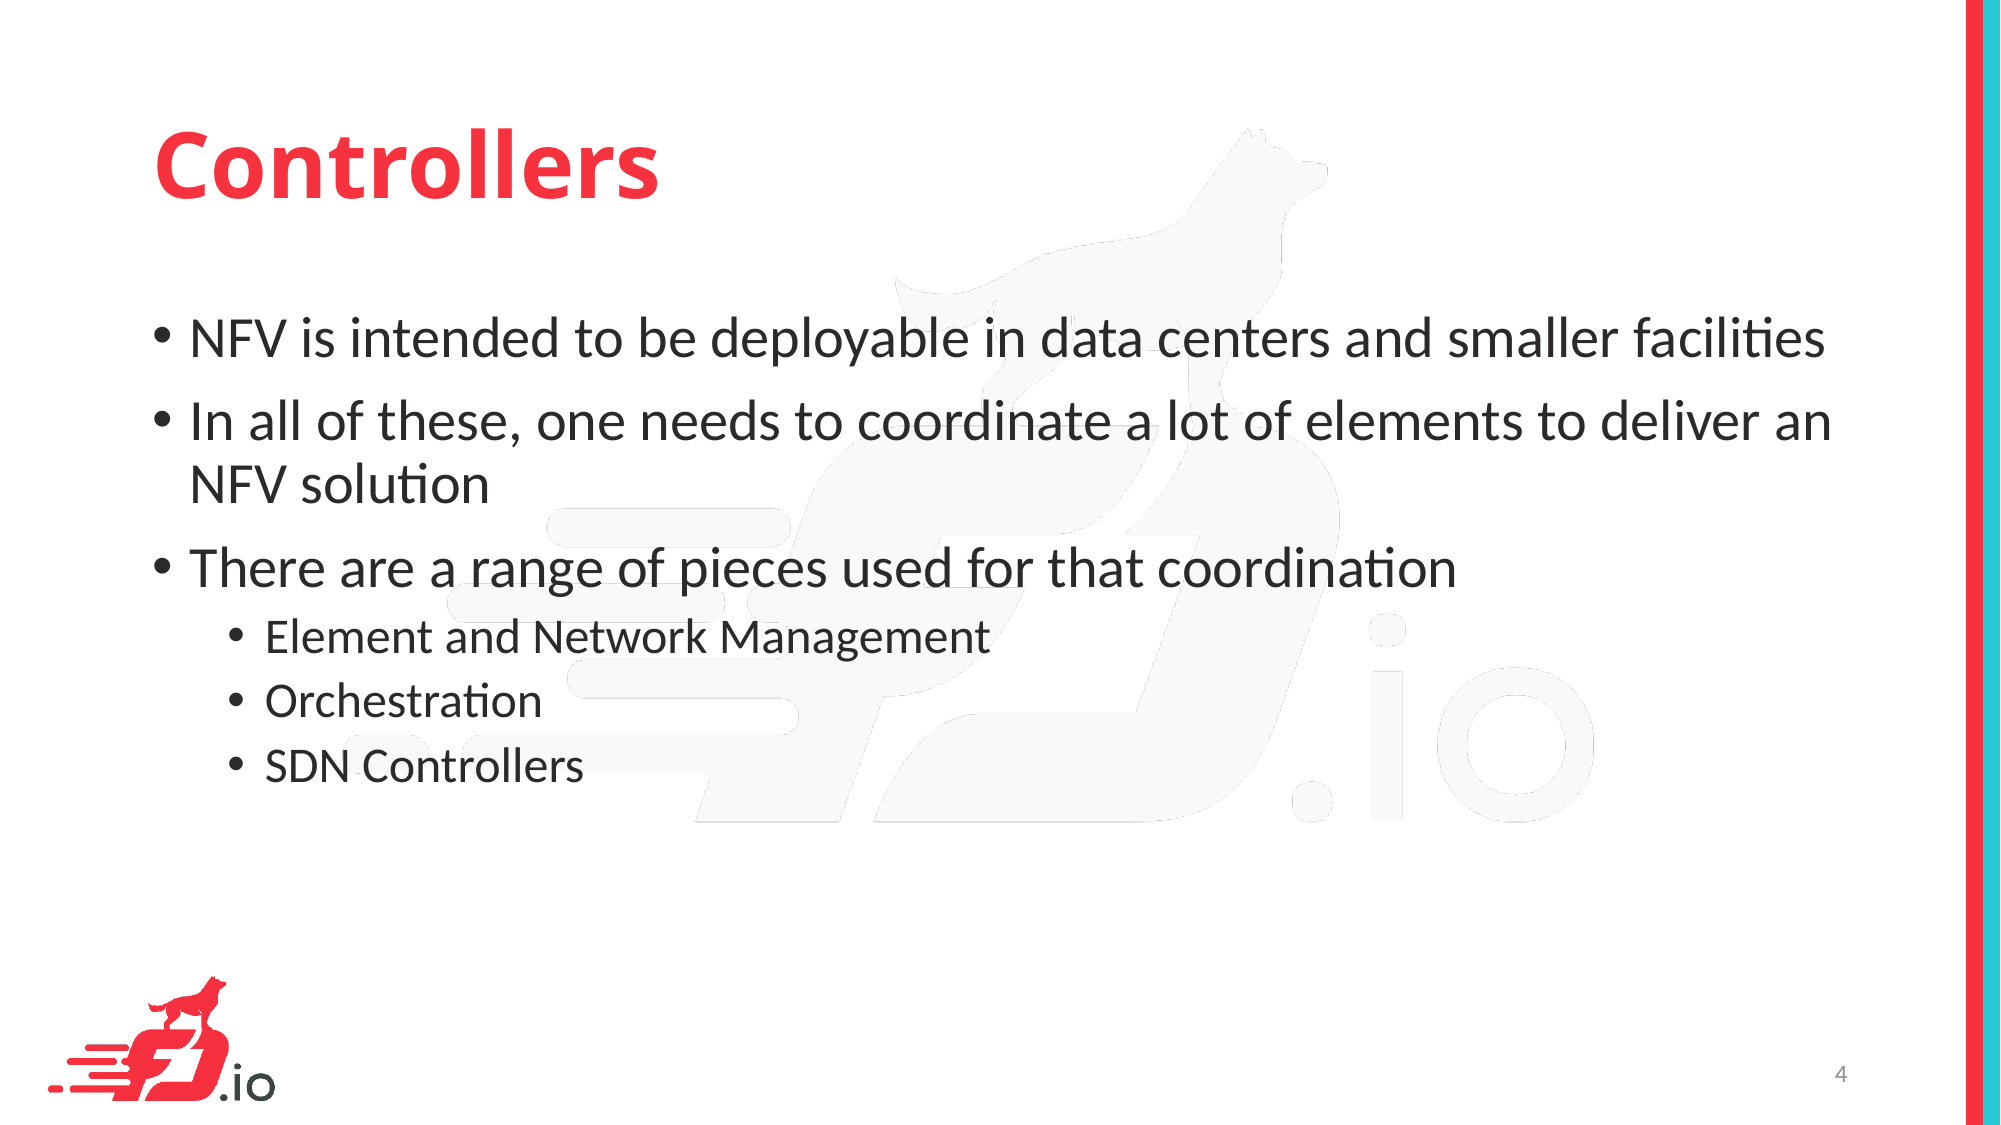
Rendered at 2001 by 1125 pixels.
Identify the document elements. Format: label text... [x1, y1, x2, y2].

list NFV is intended to be deployable in data centers and smaller facilities In all of these, one needs to coordinate a lot of elements to deliver an NFV solution There are a range of pieces used for that coordination Element and Network Management Orchestration SDN Controllers [137, 299, 1863, 964]
slide_number 4 [1787, 1042, 1863, 1103]
title Controllers [137, 59, 1863, 278]
picture [47, 975, 276, 1103]
